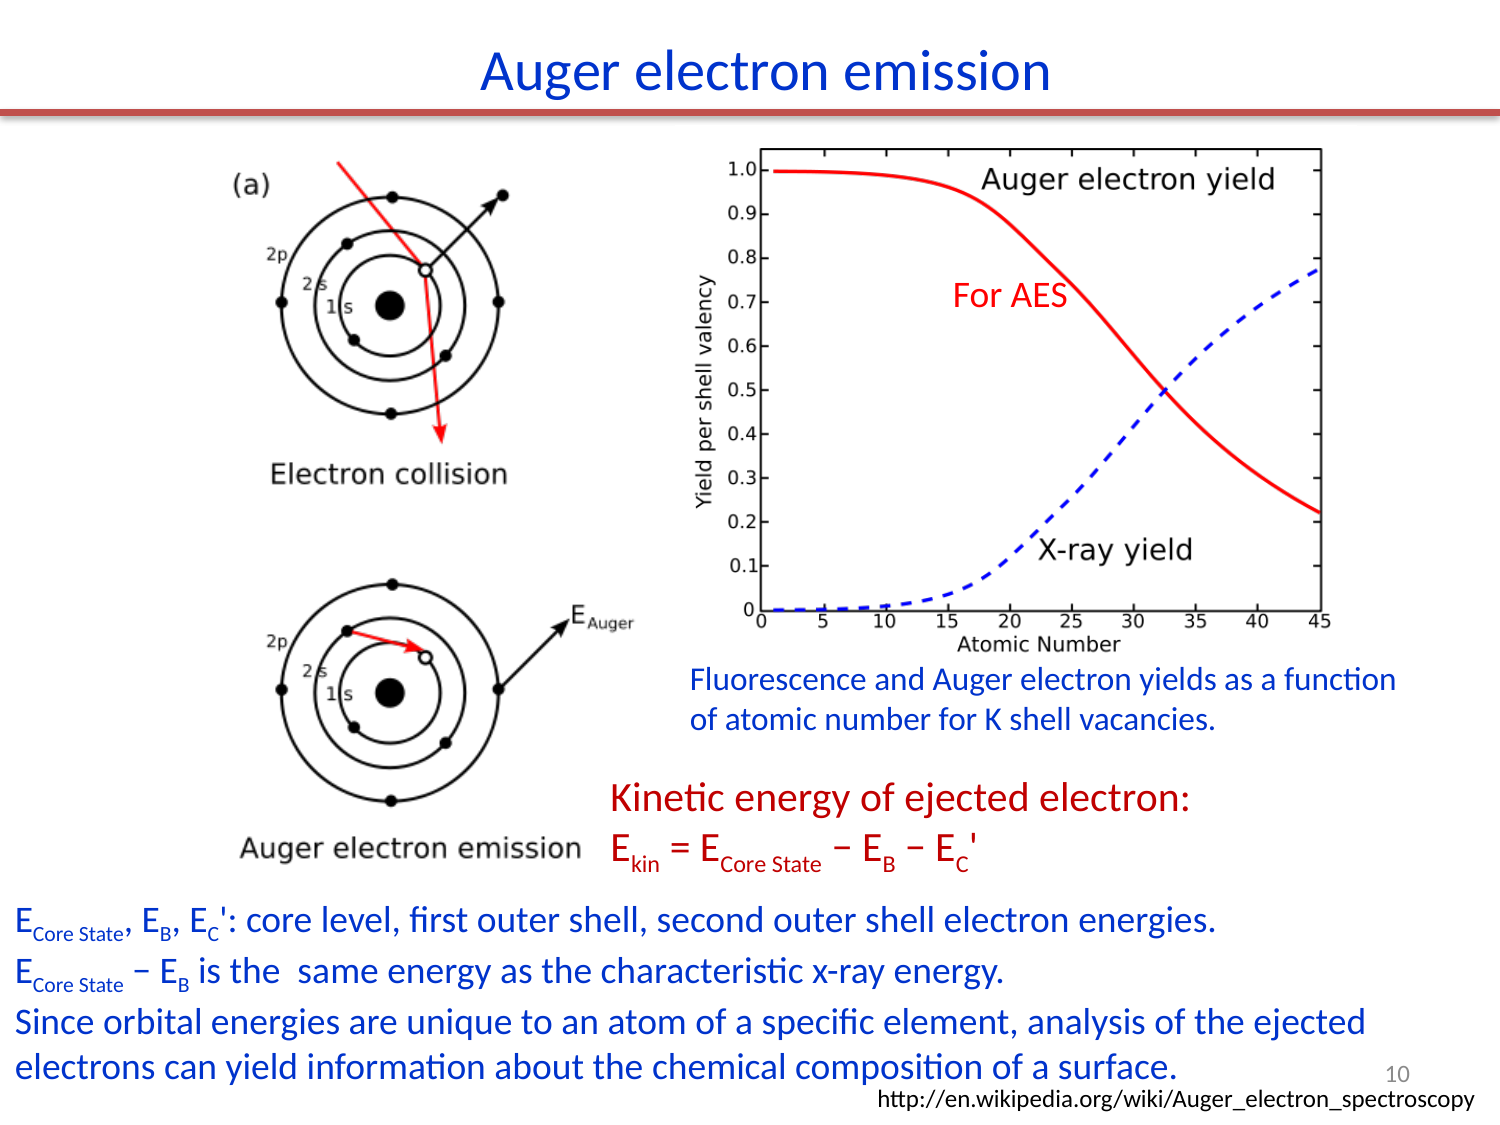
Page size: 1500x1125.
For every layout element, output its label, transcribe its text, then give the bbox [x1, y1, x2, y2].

text_box ECore State, EB, EC': core level, first outer shell, second outer shell electron energies. ECore State − EB is the same energy as the characteristic x-ray energy. Since orbital energies are unique to an atom of a specific element, analysis of the ejected electrons can yield information about the chemical composition of a surface. [0, 887, 1500, 1095]
slide_number 10 [1074, 1042, 1425, 1103]
picture [160, 112, 1201, 904]
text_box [674, 124, 1426, 747]
text_box Auger electron emission [466, 24, 1068, 108]
text_box http://en.wikipedia.org/wiki/Auger_electron_spectroscopy [862, 1074, 1500, 1120]
